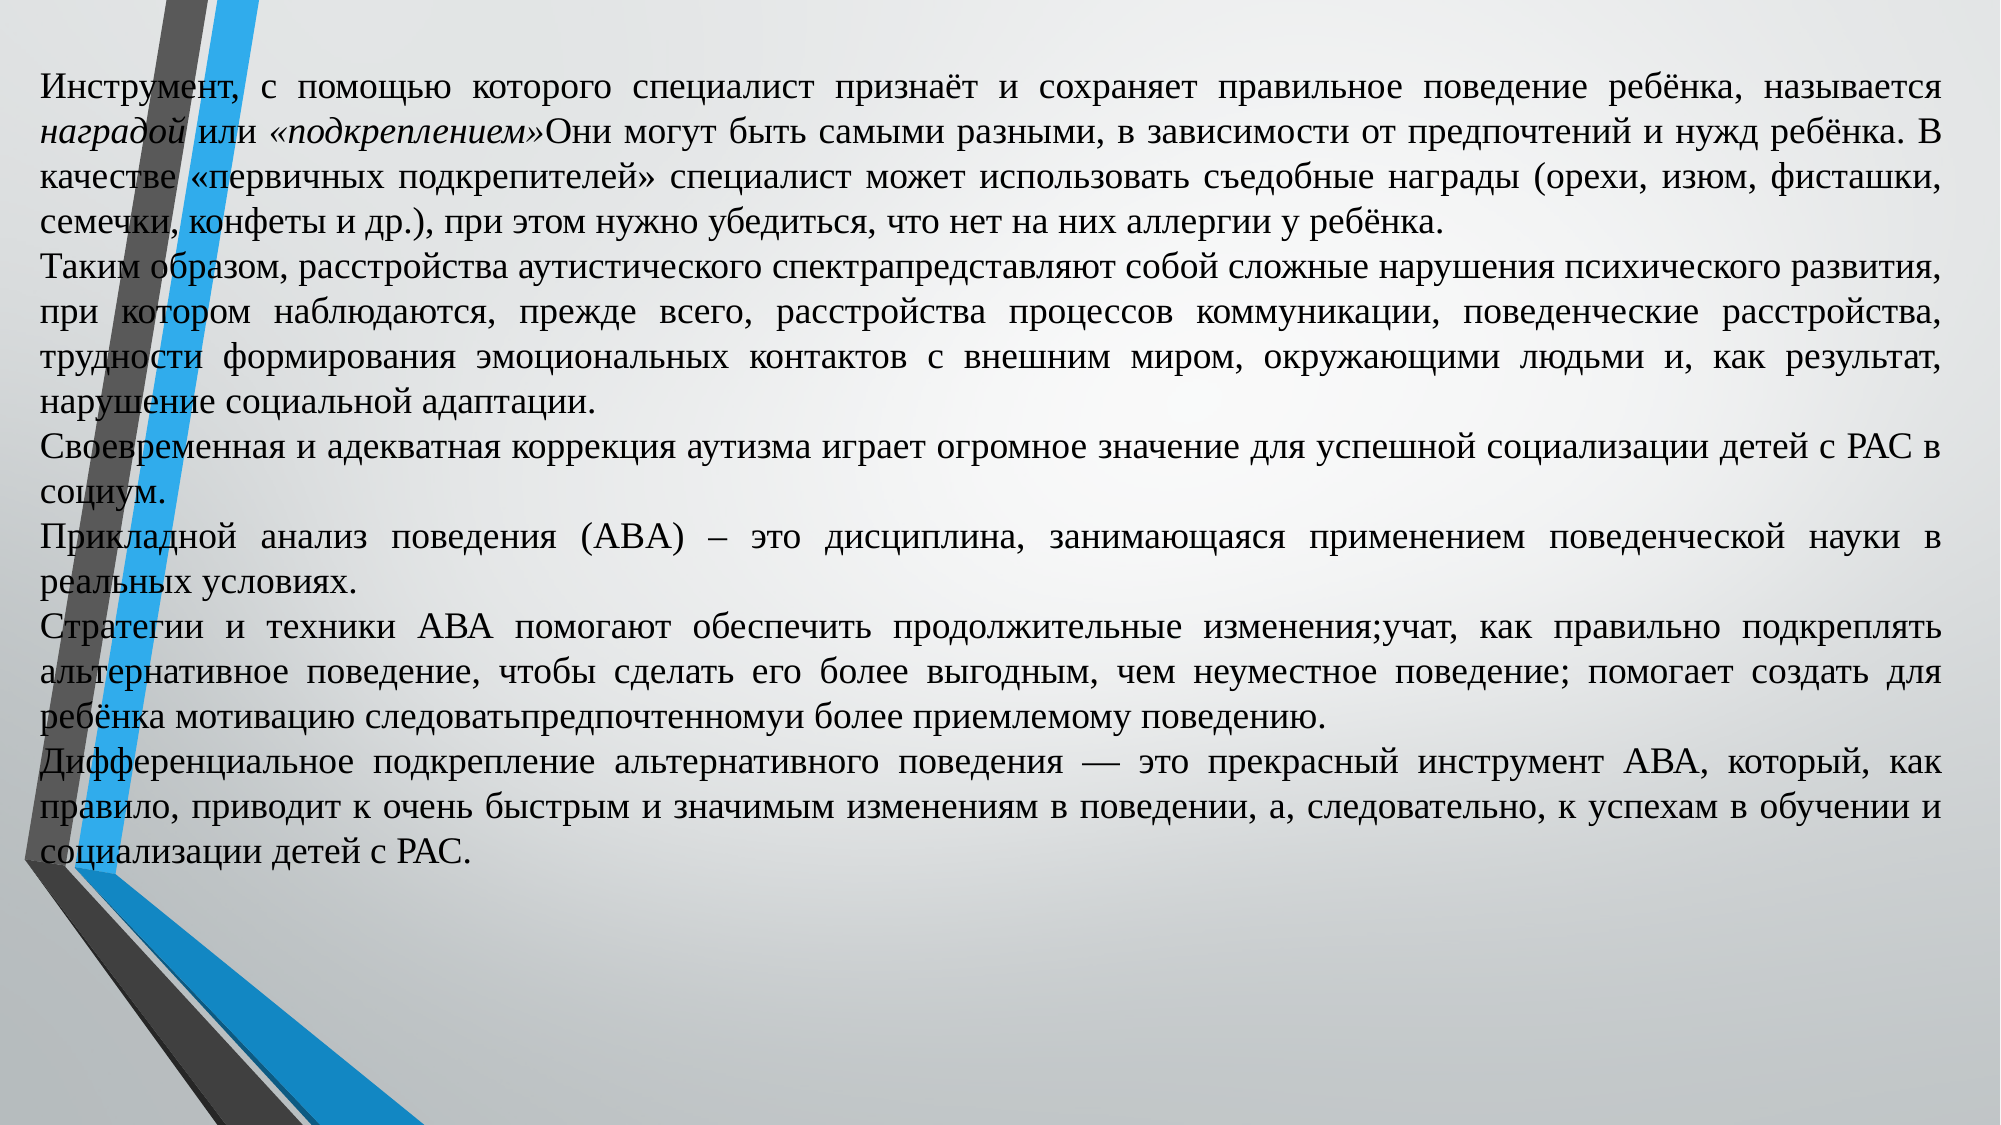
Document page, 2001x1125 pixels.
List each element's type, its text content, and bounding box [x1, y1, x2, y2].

text_box Инструмент, с помощью которого специалист признаёт и сохраняет правильное поведение ребёнка, называется наградой или «подкреплением»Они могут быть самыми разными, в зависимости от предпочтений и нужд ребёнка. В качестве «первичных подкрепителей» специалист может использовать съедобные награды (орехи, изюм, фисташки, семечки, конфеты и др.), при этом нужно убедиться, что нет на них аллергии у ребёнка. Таким образом, расстройства аутистического спектрапредставляют собой сложные нарушения психического развития, при котором наблюдаются, прежде всего, расстройства процессов коммуникации, поведенческие расстройства, трудности формирования эмоциональных контактов с внешним миром, окружающими людьми и, как результат, нарушение социальной адаптации. Своевременная и адекватная коррекция аутизма играет огромное значение для успешной социализации детей с РАС в социум. Прикладной анализ поведения (ABA) – это дисциплина, занимающаяся применением поведенческой науки в реальных условиях. Стратегии и техники АВА помогают обеспечить продолжительные изменения;учат, как правильно подкреплять альтернативное поведение, чтобы сделать его более выгодным, чем неуместное поведение; помогает создать для ребёнка мотивацию следоватьпредпочтенномуи более приемлемому поведению. Дифференциальное подкрепление альтернативного поведения — это прекрасный инструмент АВА, который, как правило, приводит к очень быстрым и значимым изменениям в поведении, а, следовательно, к успехам в обучении и социализации детей с РАС. [25, 53, 1959, 879]
